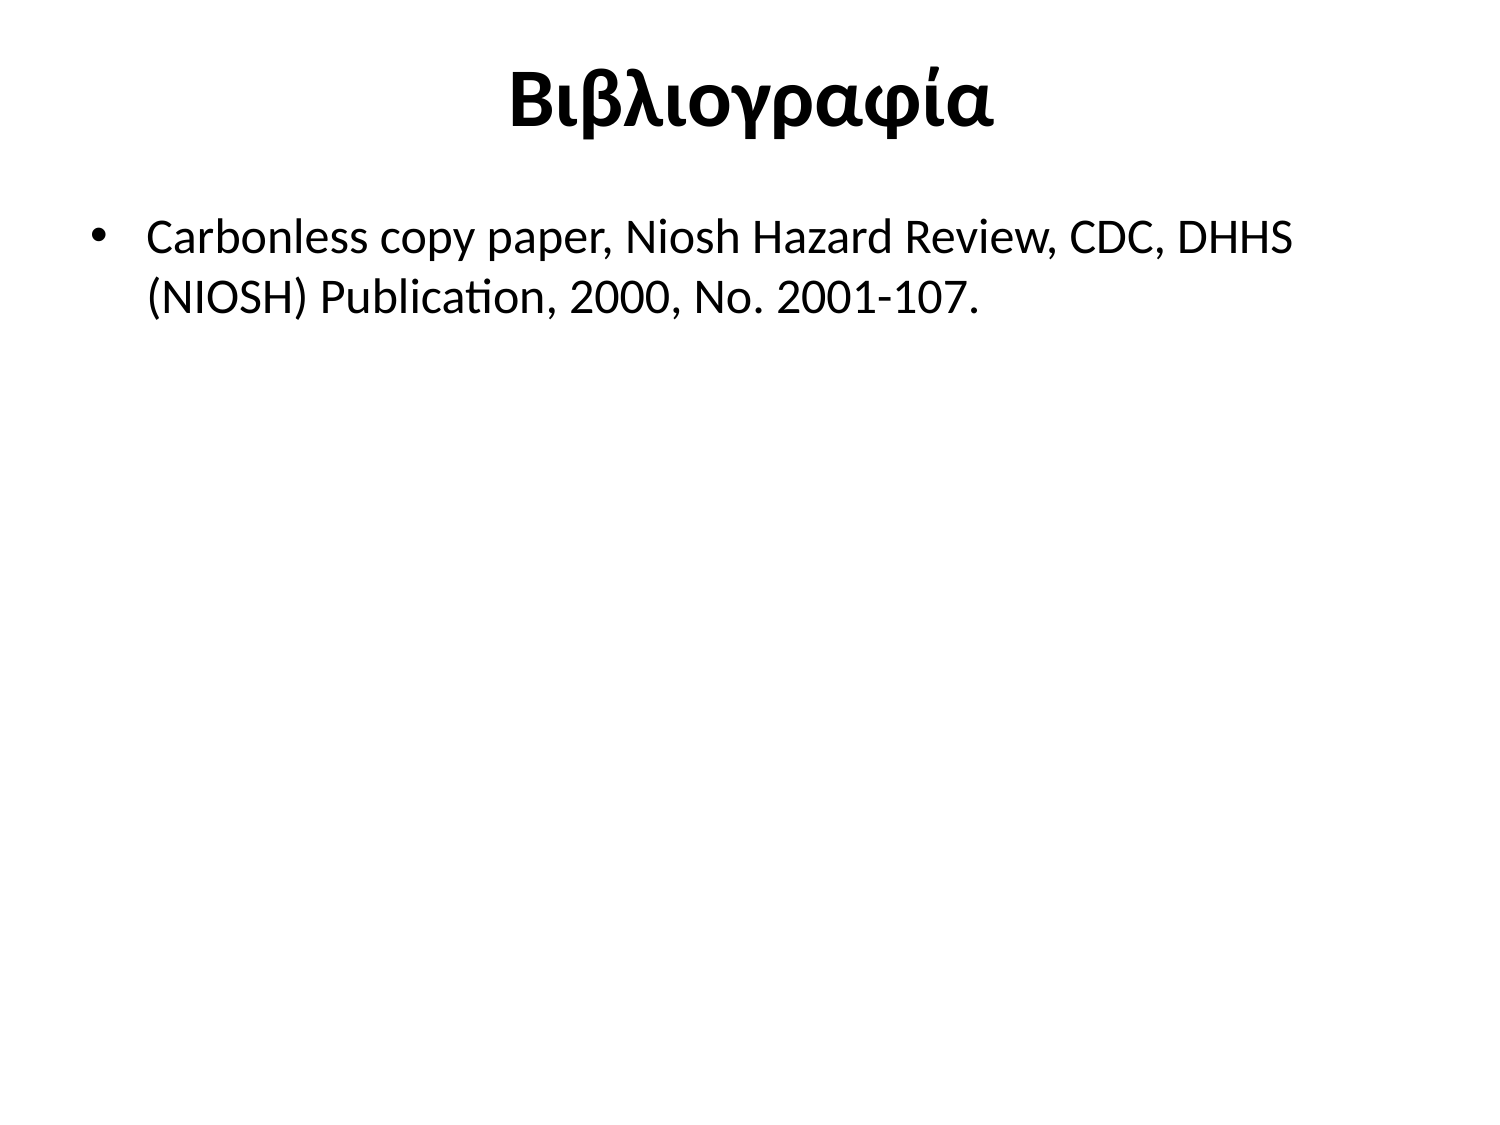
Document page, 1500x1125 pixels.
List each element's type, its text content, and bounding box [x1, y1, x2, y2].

list Carbonless copy paper, Niosh Hazard Review, CDC, DHHS (NIOSH) Publication, 2000, No. 2001-107. [75, 196, 1425, 1024]
title Βιβλιογραφία [76, 19, 1427, 169]
